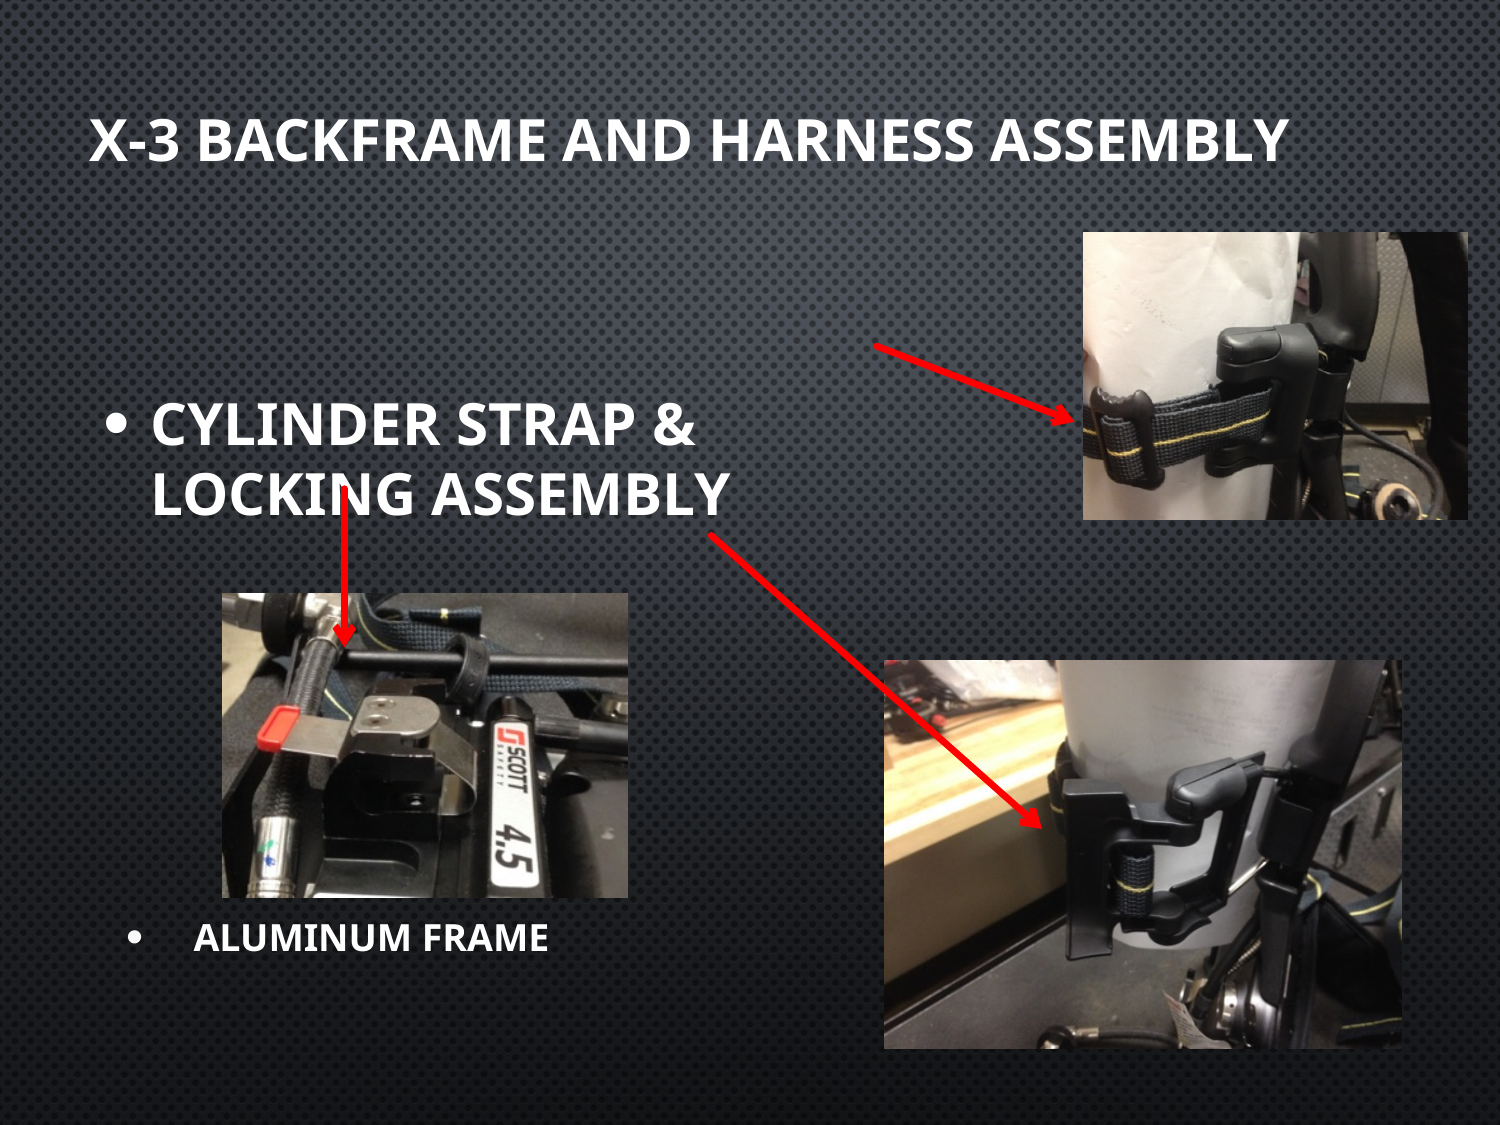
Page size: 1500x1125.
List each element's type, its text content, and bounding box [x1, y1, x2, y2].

picture [222, 593, 628, 899]
list Cylinder Strap & Locking Assembly Aluminum Frame [88, 260, 802, 1087]
title X-3 BACKFRAME AND HARNESS ASSEMBLY [74, 44, 1425, 233]
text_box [710, 535, 1043, 830]
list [884, 660, 1402, 1049]
picture [1083, 231, 1468, 521]
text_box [876, 345, 1075, 423]
